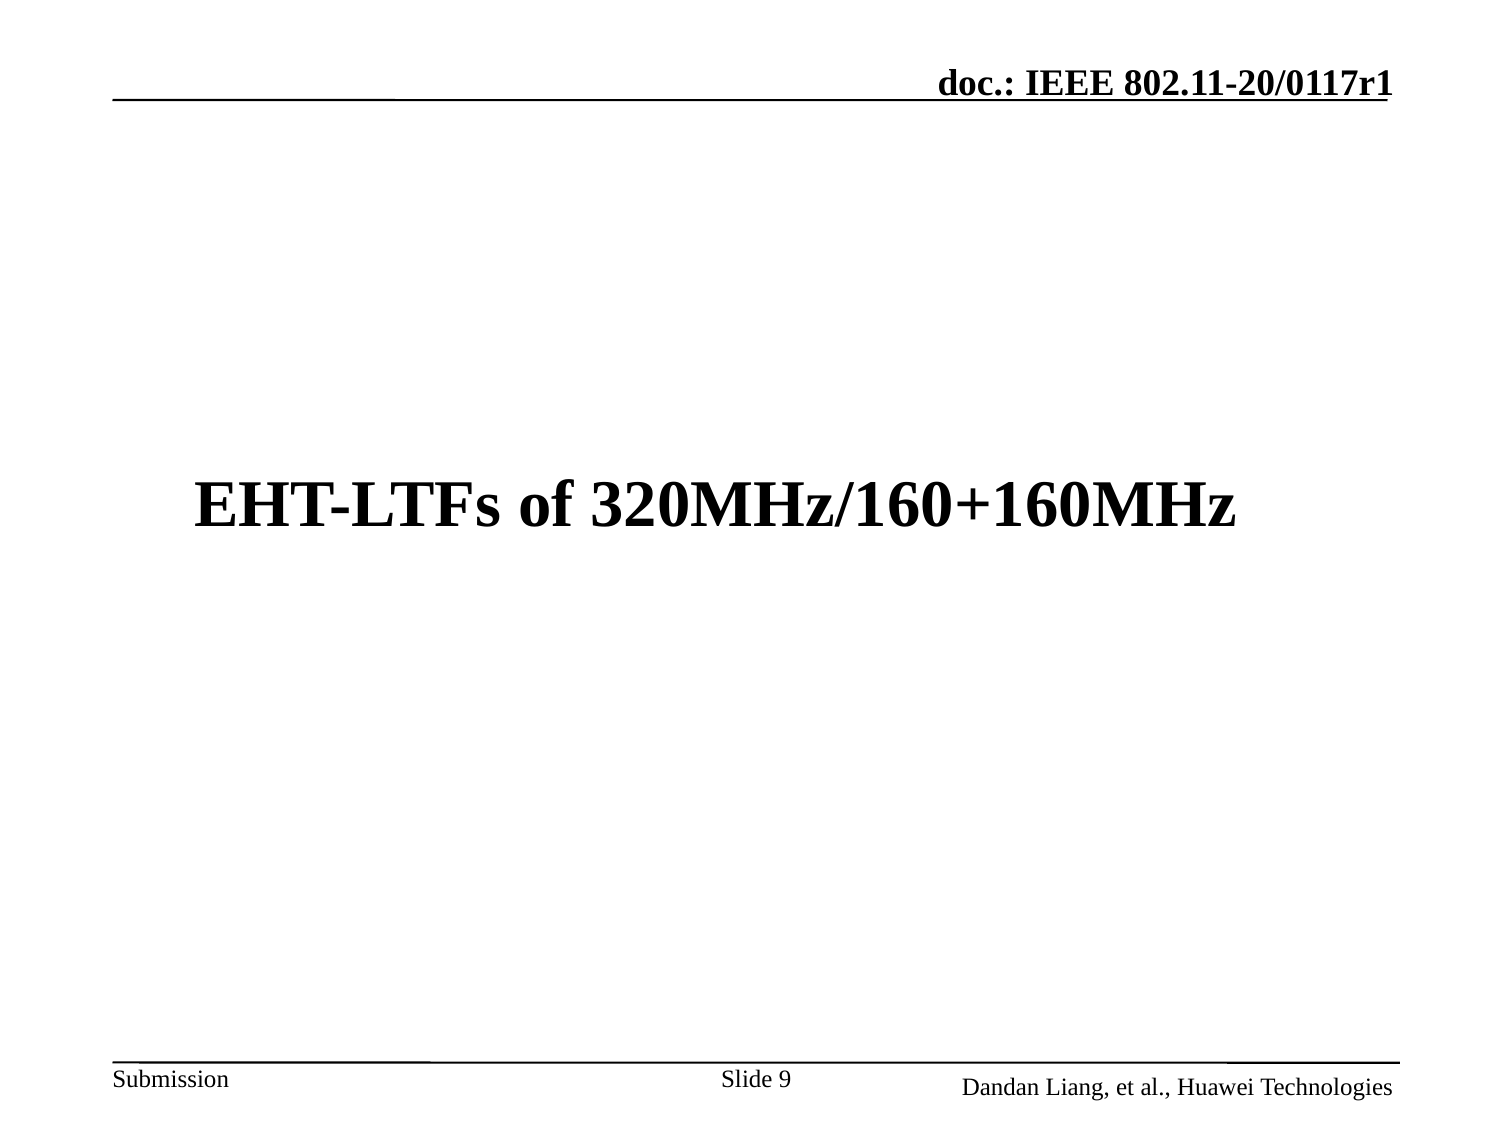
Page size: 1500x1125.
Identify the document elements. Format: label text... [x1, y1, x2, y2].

slide_number Slide 9 [712, 1061, 800, 1123]
title EHT-LTFs of 320MHz/160+160MHz [87, 412, 1363, 588]
